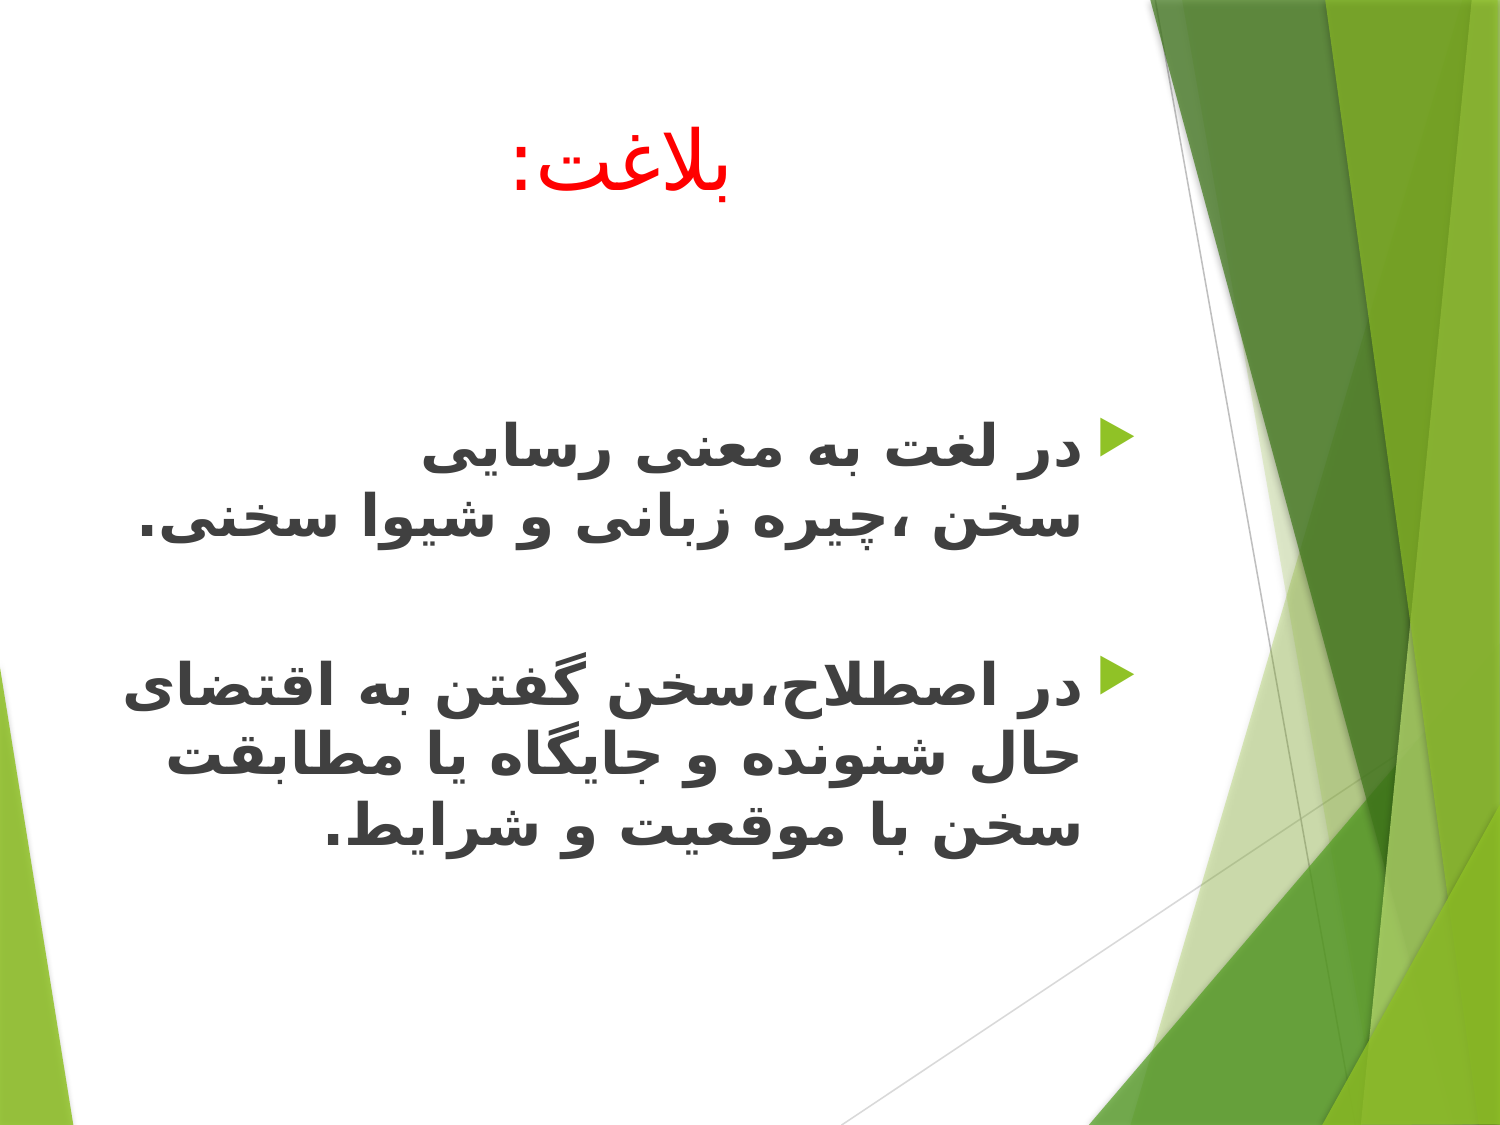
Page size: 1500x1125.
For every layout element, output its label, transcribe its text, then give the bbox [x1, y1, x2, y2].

list در لغت به معنی رسایی سخن ،چیره زبانی و شیوا سخنی. در اصطلاح،سخن گفتن به اقتضای حال شنونده و جایگاه یا مطابقت سخن با موقعیت و شرایط. [99, 354, 1142, 992]
title بلاغت: [99, 99, 1142, 317]
